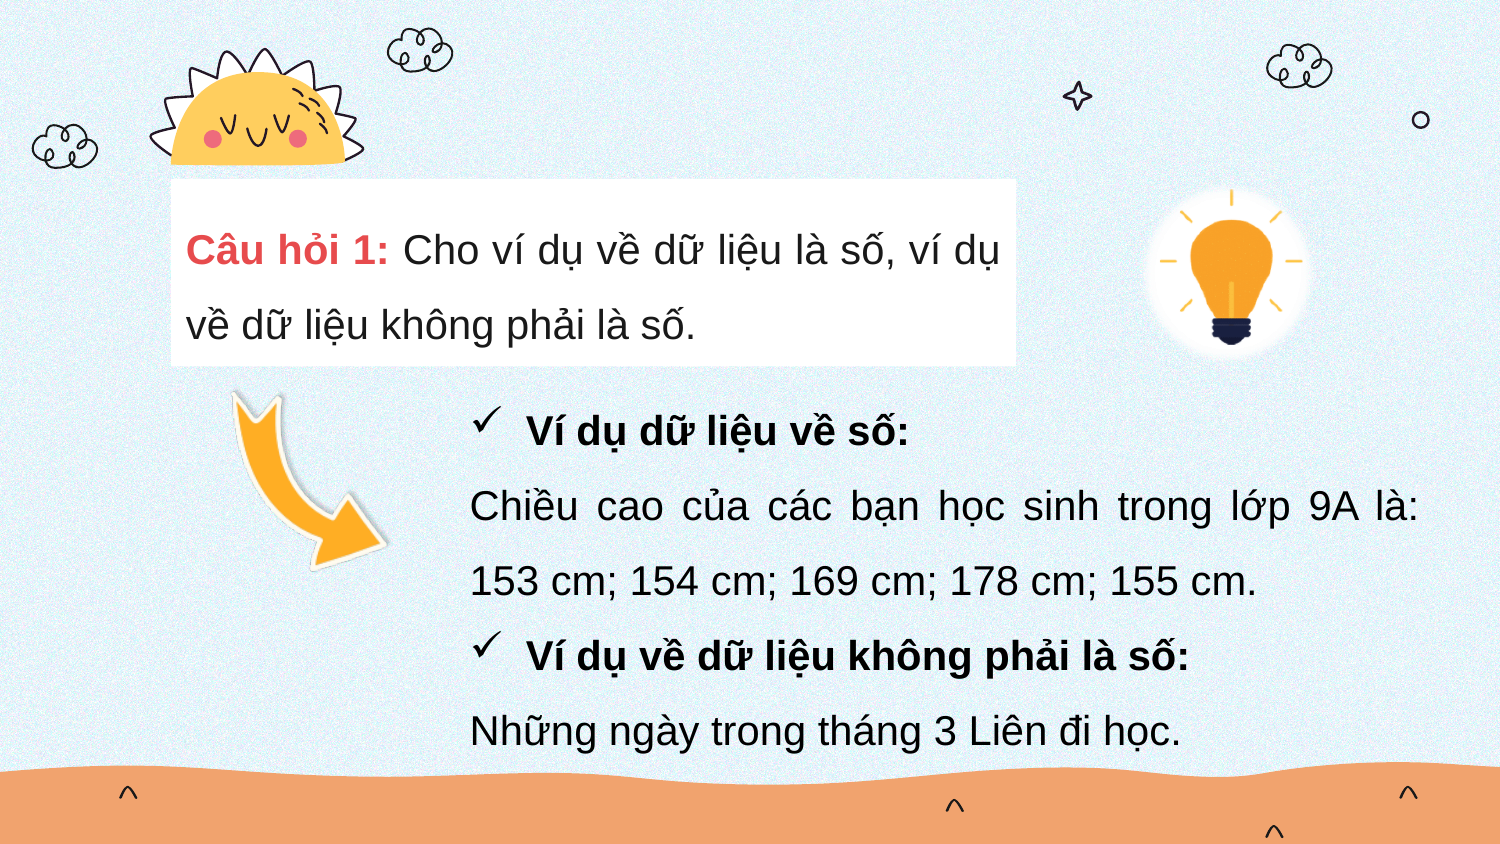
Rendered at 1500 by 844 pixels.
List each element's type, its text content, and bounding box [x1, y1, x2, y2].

picture [0, 0, 1500, 784]
text_box Ví dụ dữ liệu về số: Chiều cao của các bạn học sinh trong lớp 9A là: 153 cm; 154 cm; 169 cm; 178 cm; 155 cm. Ví dụ về dữ liệu không phải là số: Những ngày trong tháng 3 Liên đi học. [454, 371, 1435, 761]
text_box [145, 47, 366, 166]
title Câu hỏi 1: Cho ví dụ về dữ liệu là số, ví dụ về dữ liệu không phải là số. [170, 178, 1017, 367]
